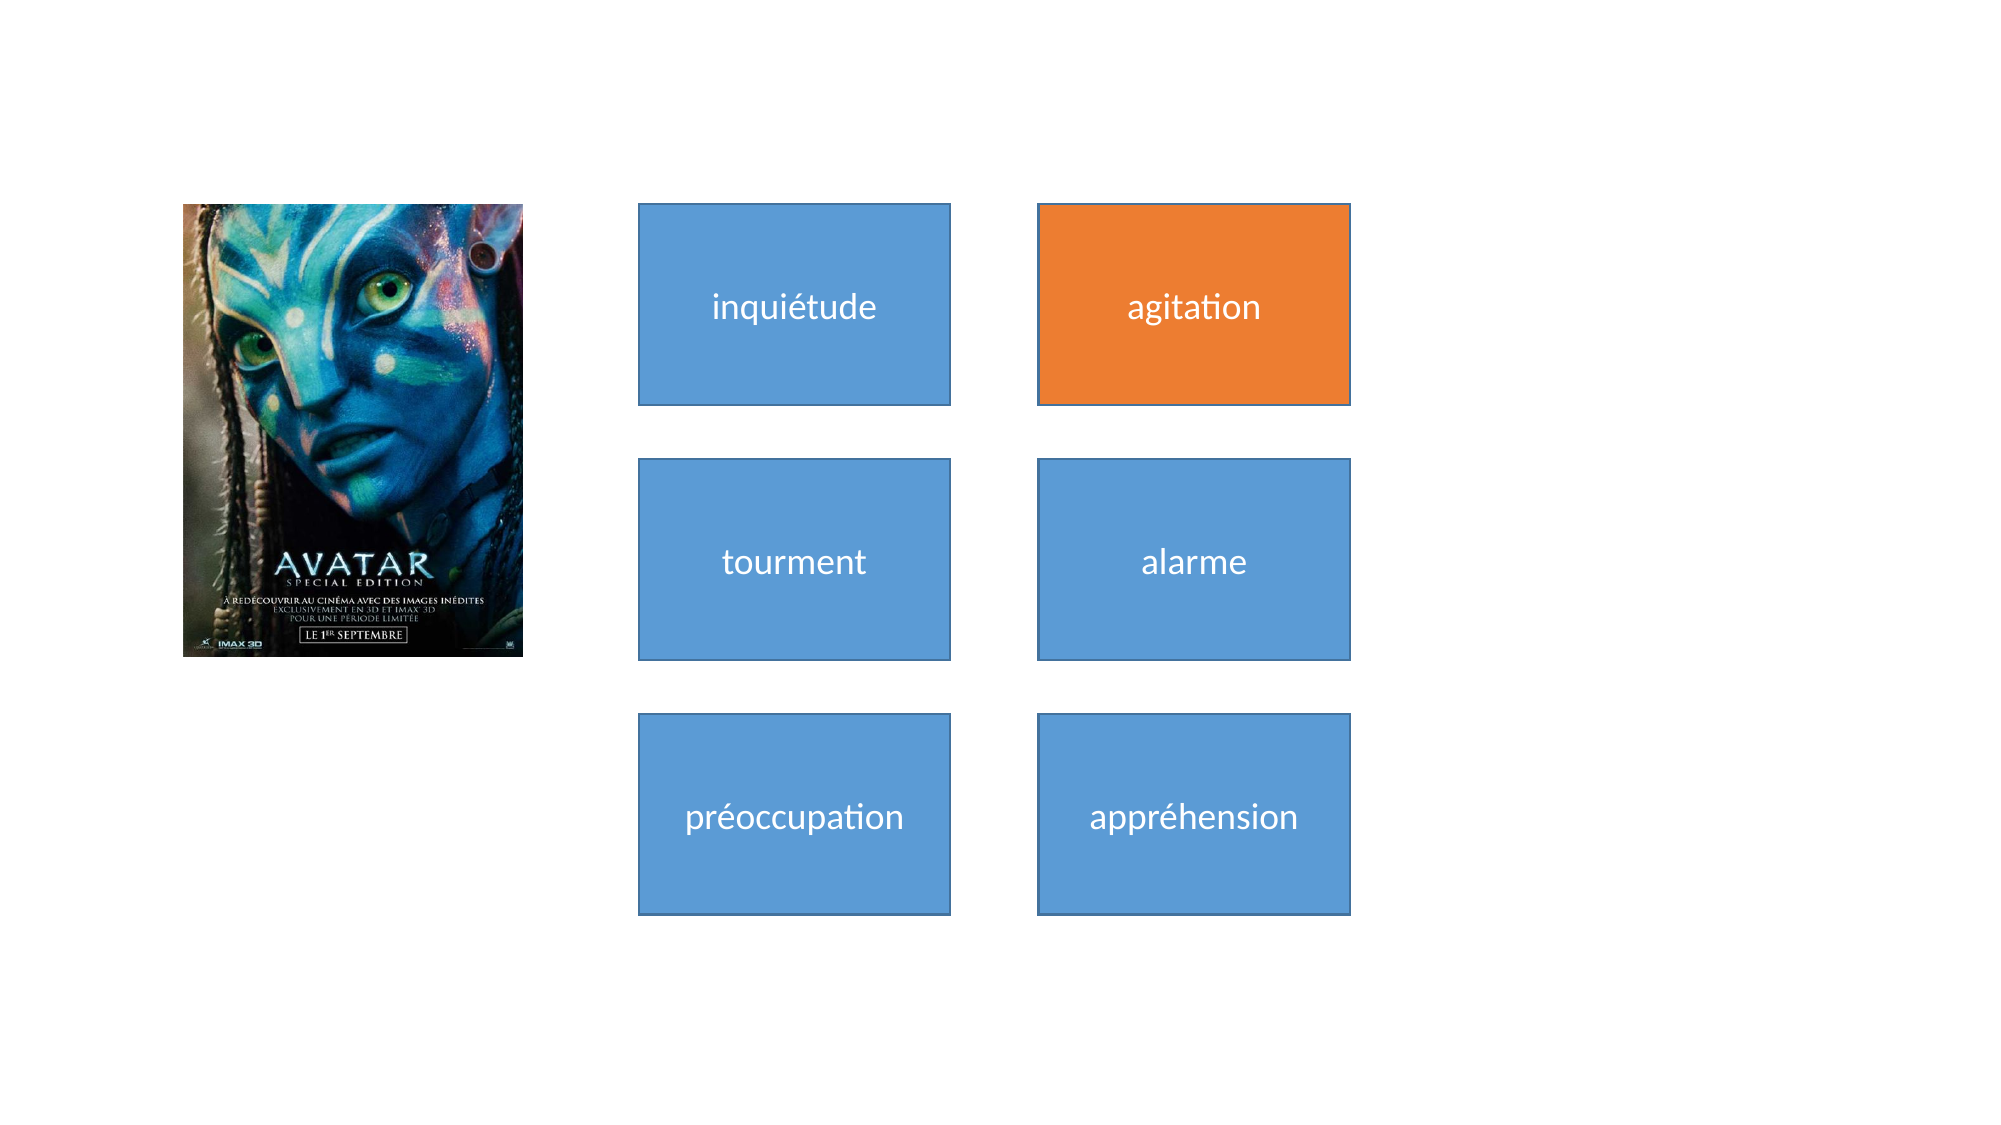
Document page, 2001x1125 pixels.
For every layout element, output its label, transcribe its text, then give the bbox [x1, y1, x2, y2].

text_box alarme [1037, 458, 1351, 661]
text_box agitation [1037, 203, 1351, 406]
text_box inquiétude [638, 203, 951, 406]
text_box préoccupation [638, 713, 951, 916]
text_box tourment [638, 458, 951, 661]
text_box appréhension [1037, 713, 1351, 916]
picture [183, 204, 523, 658]
